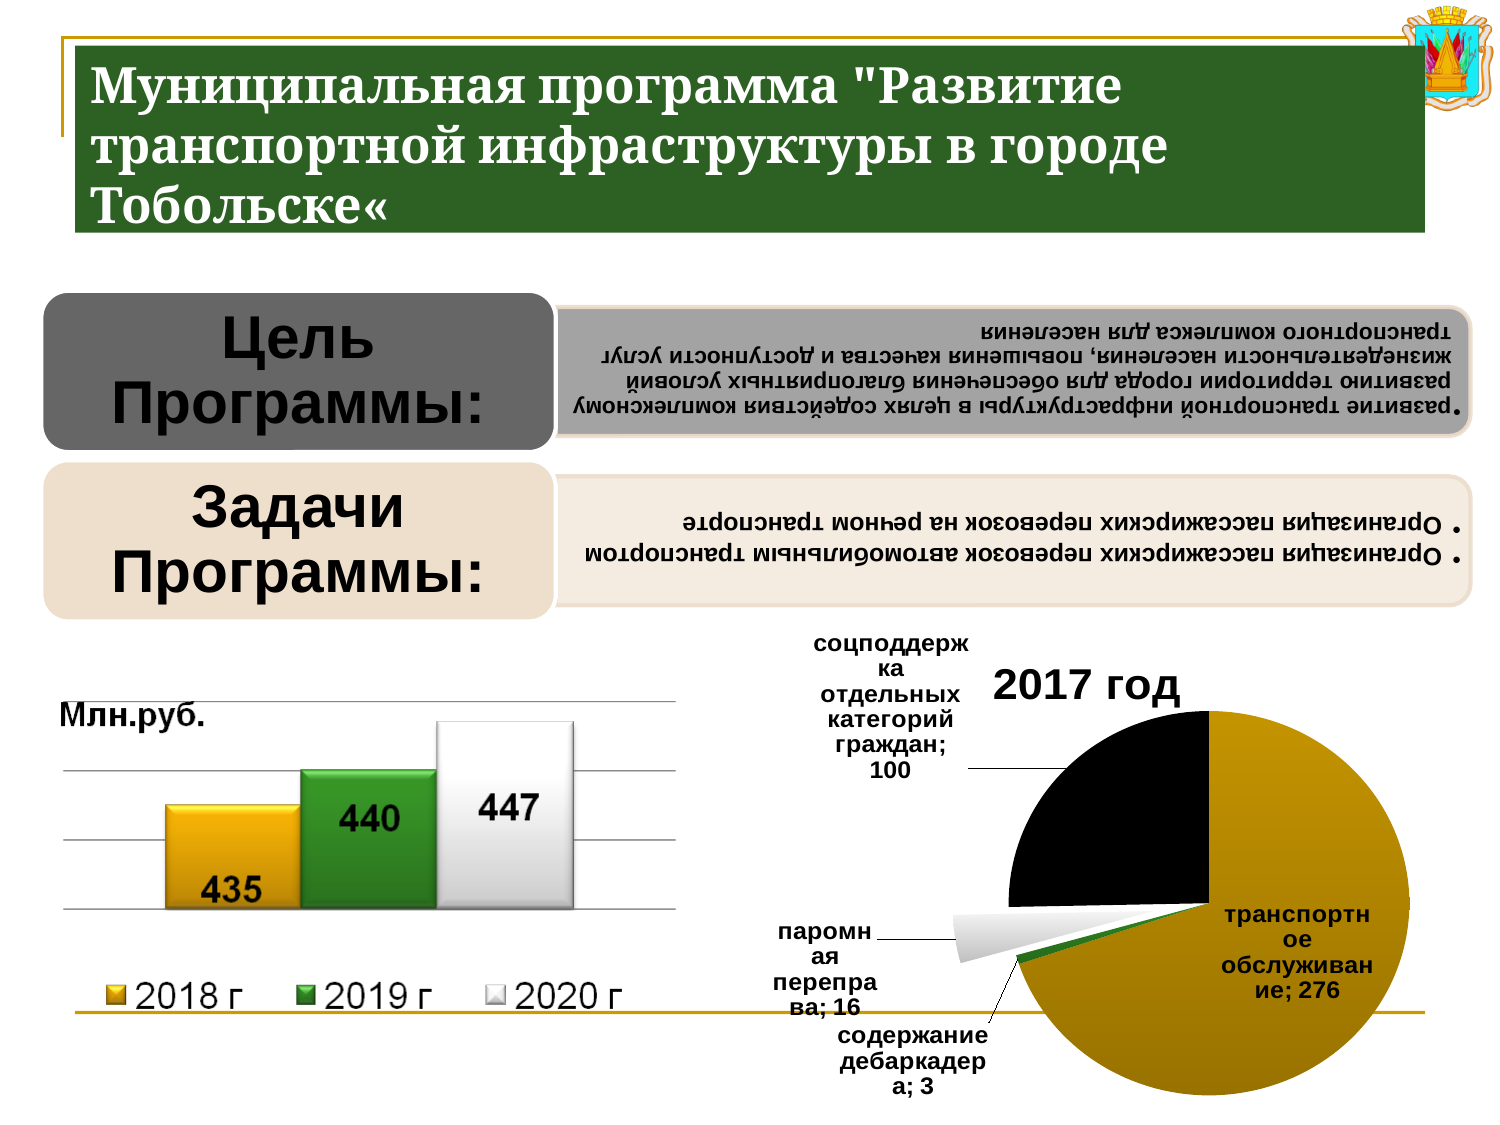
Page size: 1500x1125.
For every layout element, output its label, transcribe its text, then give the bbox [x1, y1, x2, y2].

chart [702, 609, 1471, 1107]
picture [1398, 3, 1496, 113]
title Муниципальная программа "Развитие транспортной инфраструктуры в городе Тобольске« [75, 45, 1425, 233]
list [41, 290, 1471, 622]
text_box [31, 672, 688, 1044]
